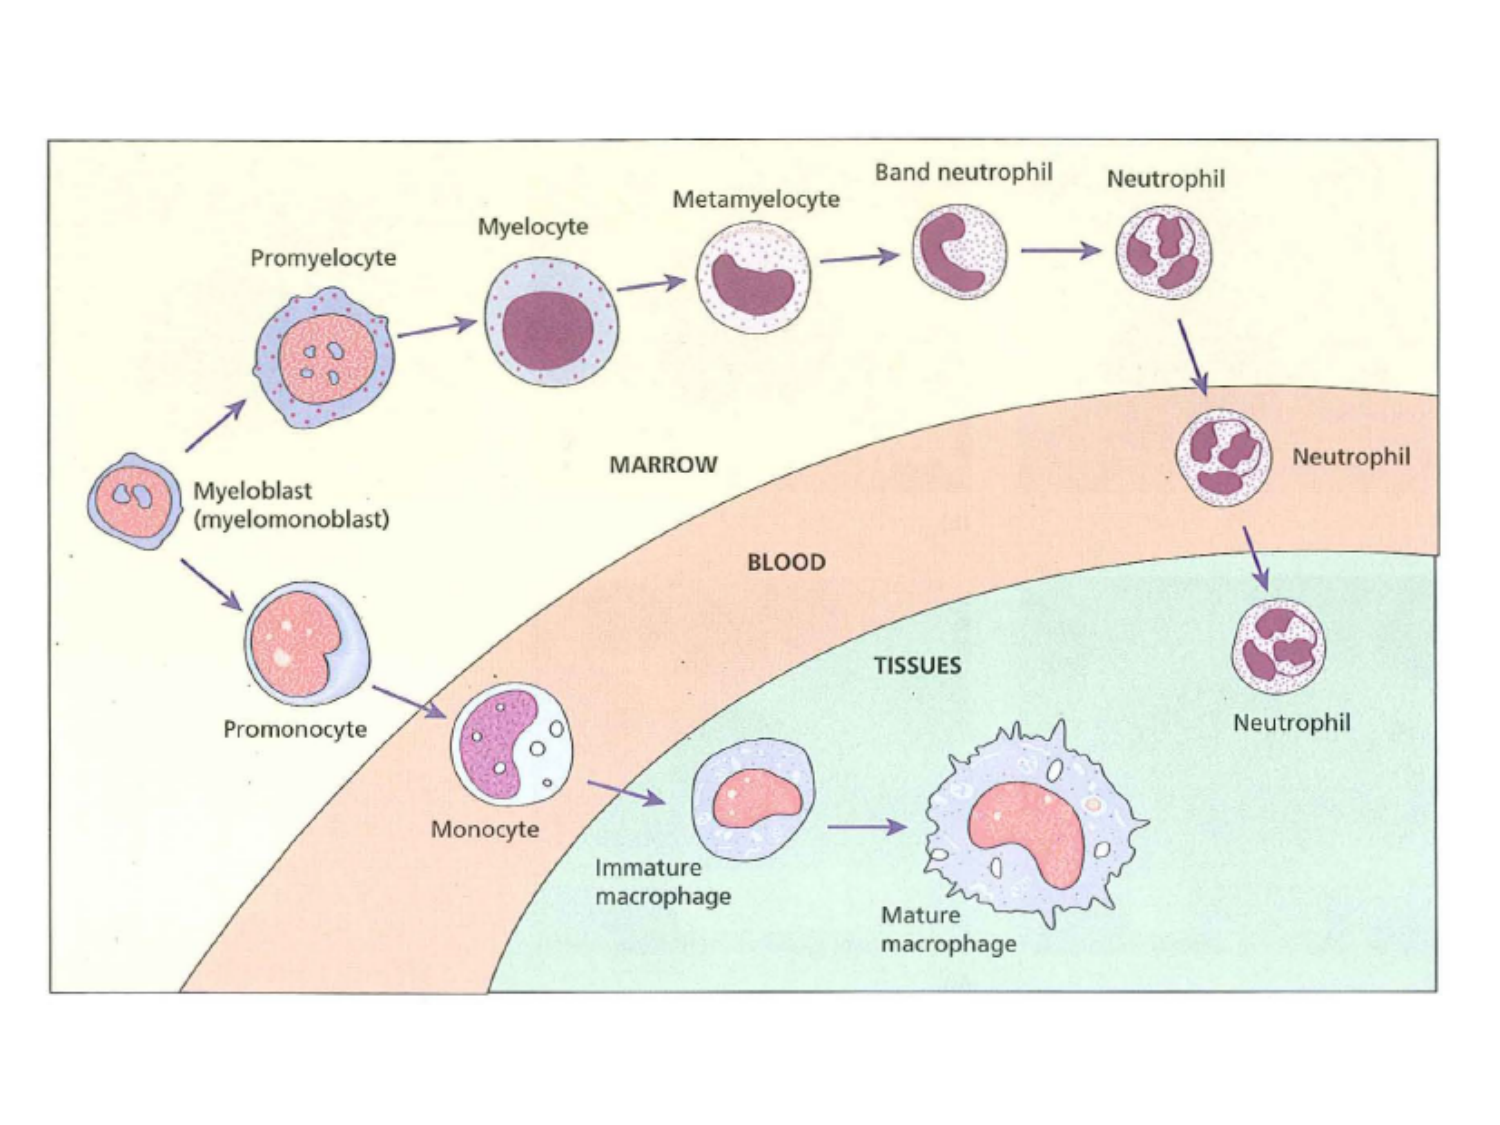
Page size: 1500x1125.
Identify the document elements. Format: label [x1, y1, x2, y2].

list [34, 128, 1460, 1006]
